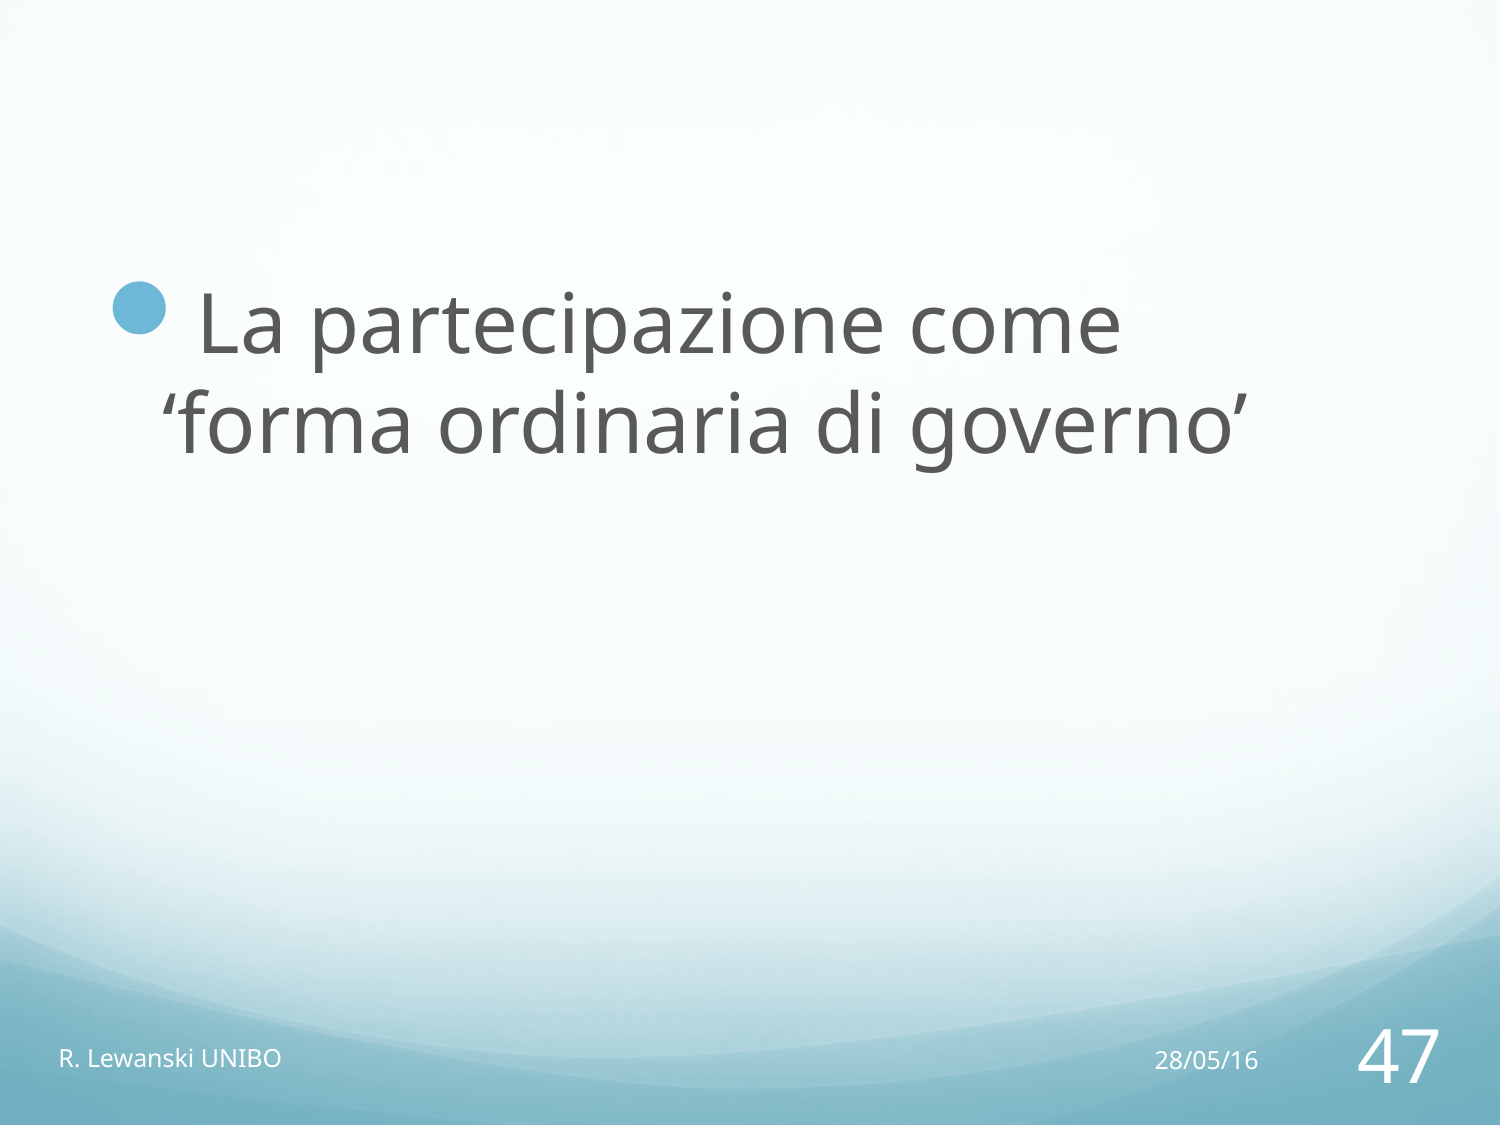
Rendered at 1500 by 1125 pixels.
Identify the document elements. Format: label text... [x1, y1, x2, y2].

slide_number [923, 1029, 1274, 1090]
list La partecipazione come ‘forma ordinaria di governo’ [90, 262, 1410, 975]
footer R. Lewanski UNIBO [43, 1029, 838, 1090]
slide_number 47 [1295, 1029, 1459, 1090]
